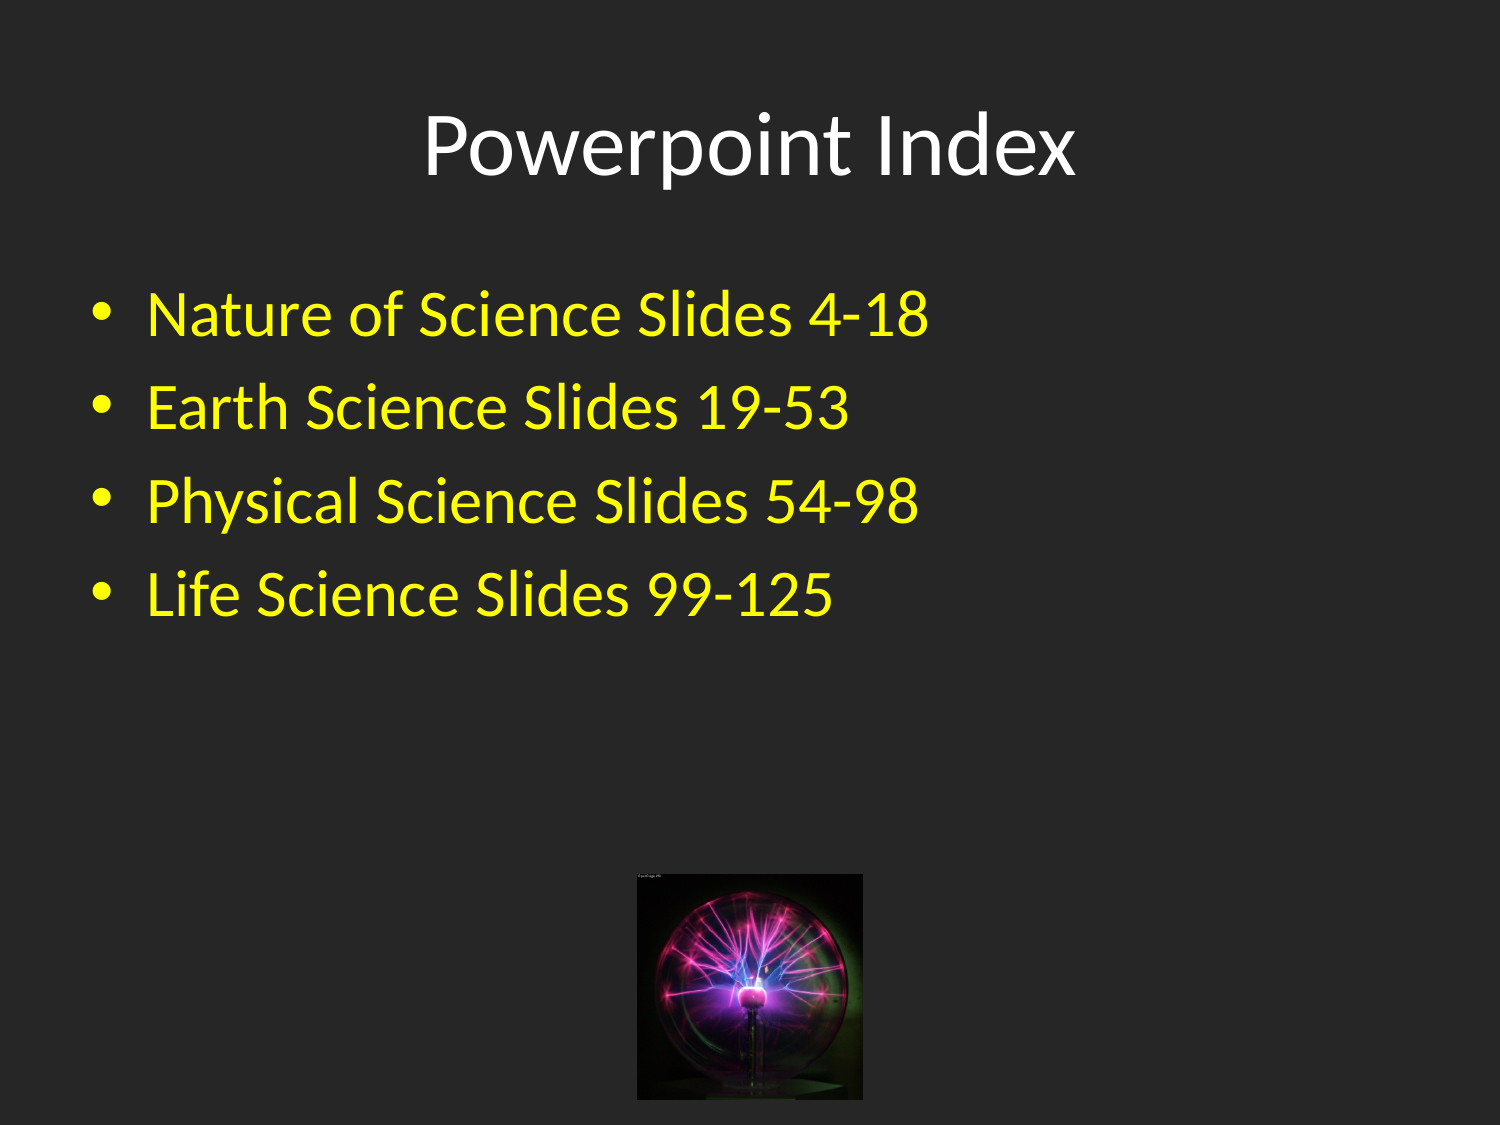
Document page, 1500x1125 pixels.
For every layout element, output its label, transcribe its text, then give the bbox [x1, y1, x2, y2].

list Nature of Science Slides 4-18 Earth Science Slides 19-53 Physical Science Slides 54-98 Life Science Slides 99-125 [75, 262, 1425, 1005]
picture [637, 1005, 863, 1100]
title Powerpoint Index [75, 45, 1425, 233]
